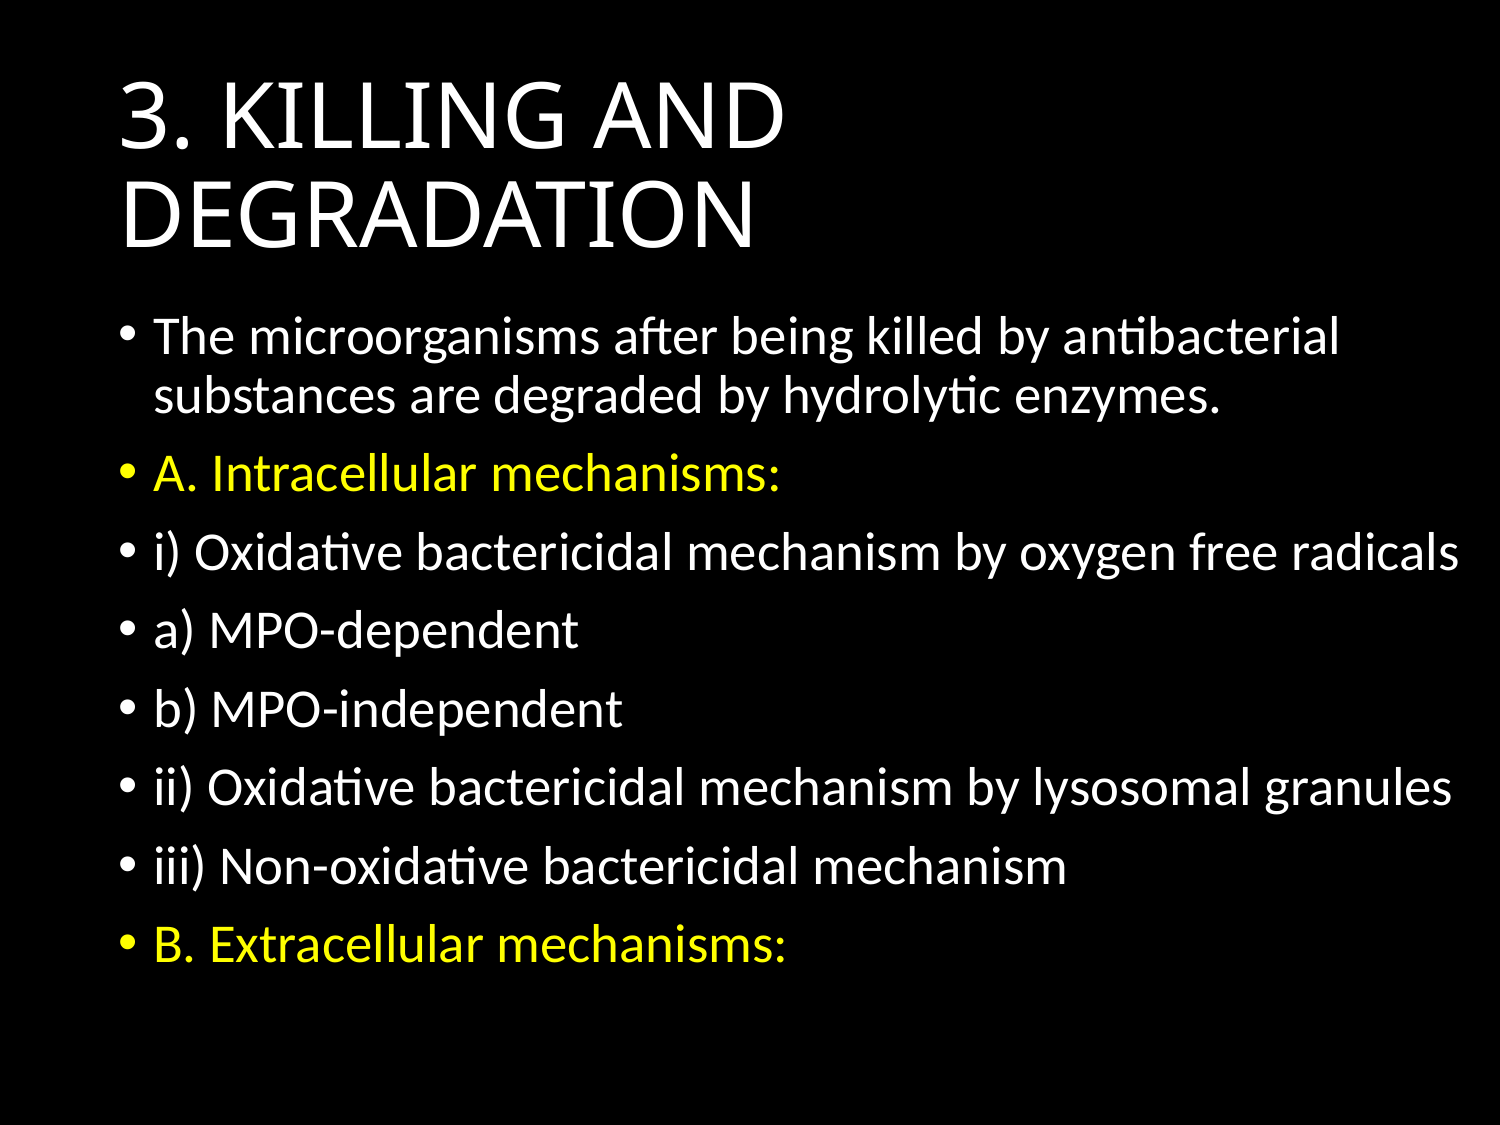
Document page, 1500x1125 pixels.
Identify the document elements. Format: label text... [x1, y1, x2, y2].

title 3. KILLING AND DEGRADATION [103, 59, 1397, 278]
list The microorganisms after being killed by antibacterial substances are degraded by hydrolytic enzymes. A. Intracellular mechanisms: i) Oxidative bactericidal mechanism by oxygen free radicals a) MPO-dependent b) MPO-independent ii) Oxidative bactericidal mechanism by lysosomal granules iii) Non-oxidative bactericidal mechanism B. Extracellular mechanisms: [103, 299, 1482, 1100]
